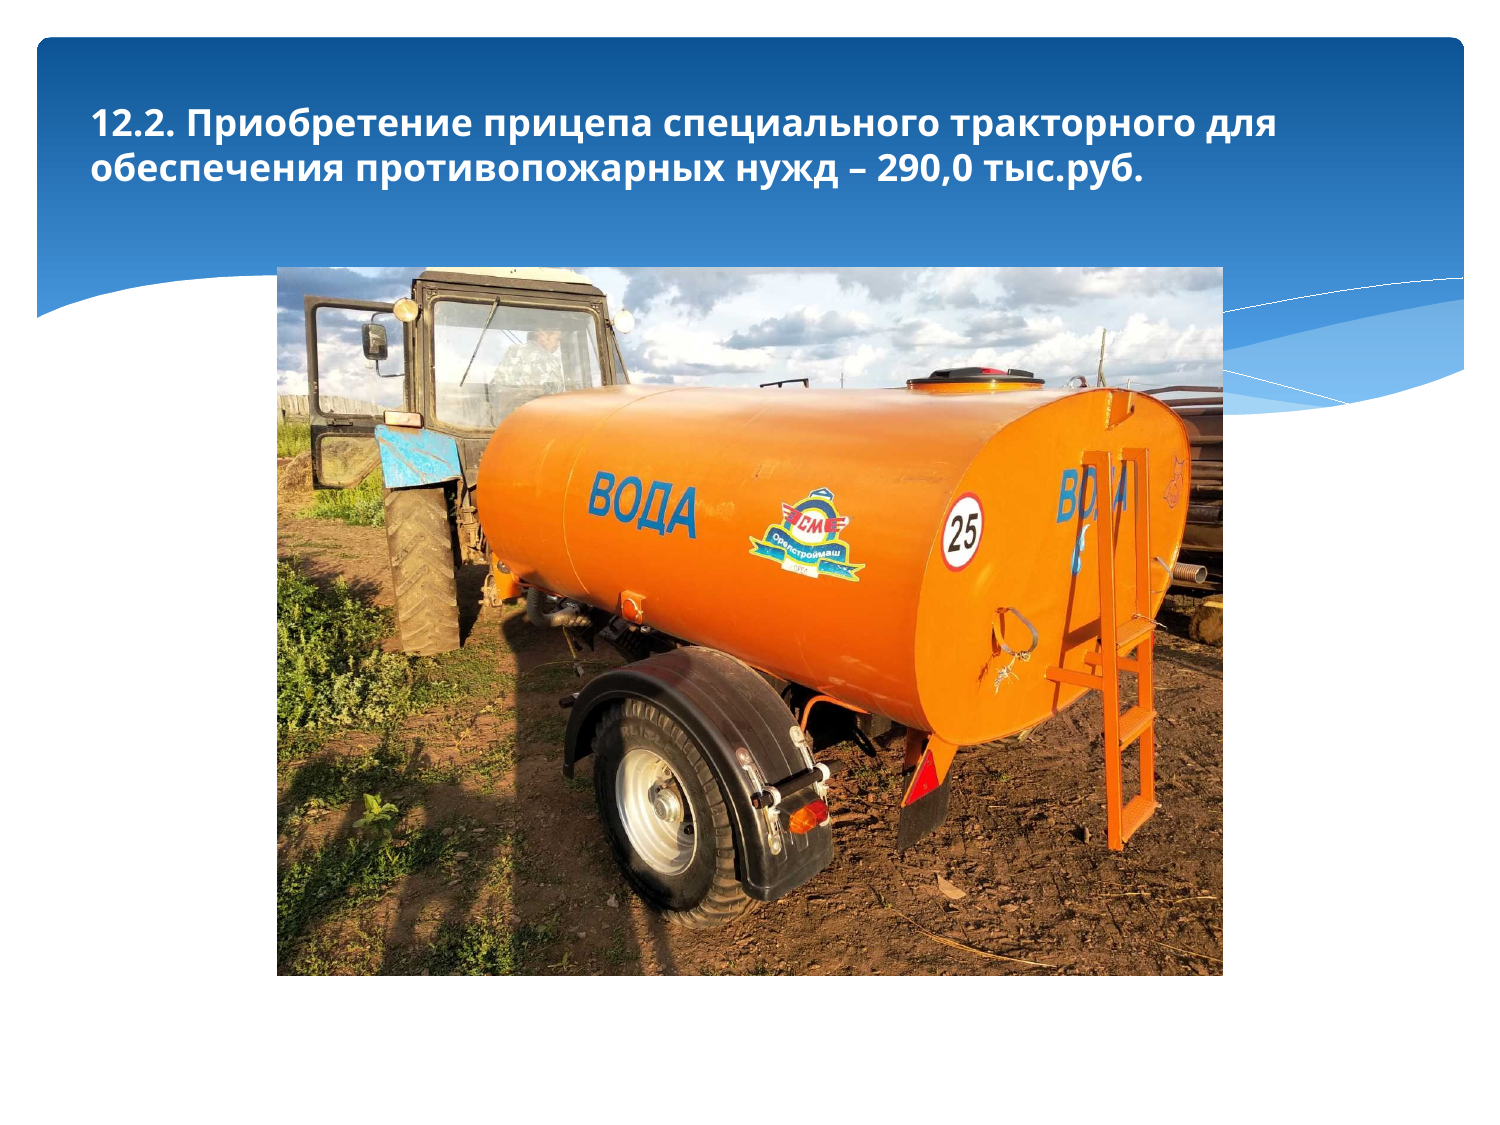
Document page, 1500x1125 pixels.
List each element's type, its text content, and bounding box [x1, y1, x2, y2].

title 12.2. Приобретение прицепа специального тракторного для обеспечения противопожарных нужд – 290,0 тыс.руб. [75, 55, 1425, 232]
picture [277, 266, 1223, 977]
